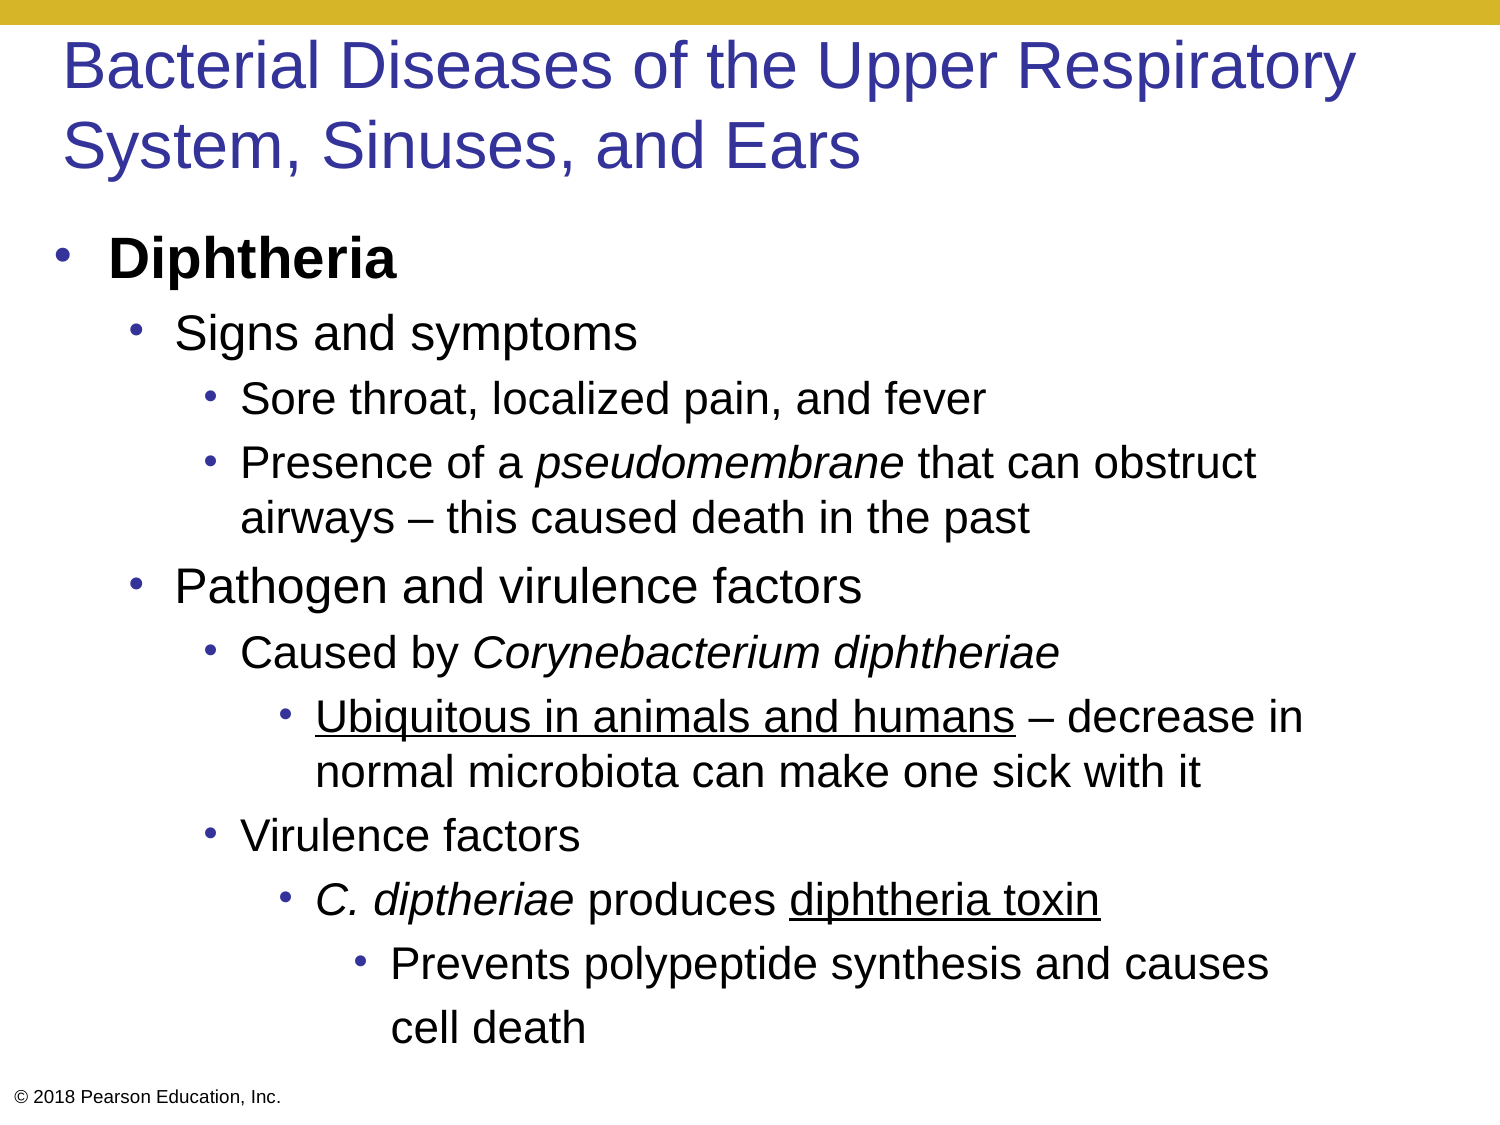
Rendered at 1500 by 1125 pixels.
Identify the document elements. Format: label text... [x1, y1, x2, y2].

list Diphtheria Signs and symptoms Sore throat, localized pain, and fever Presence of a pseudomembrane that can obstruct airways – this caused death in the past Pathogen and virulence factors Caused by Corynebacterium diphtheriae Ubiquitous in animals and humans – decrease in normal microbiota can make one sick with it Virulence factors C. diptheriae produces diphtheria toxin Prevents polypeptide synthesis and causes cell death [37, 212, 1376, 1075]
title Bacterial Diseases of the Upper Respiratory System, Sinuses, and Ears [0, 14, 1500, 192]
